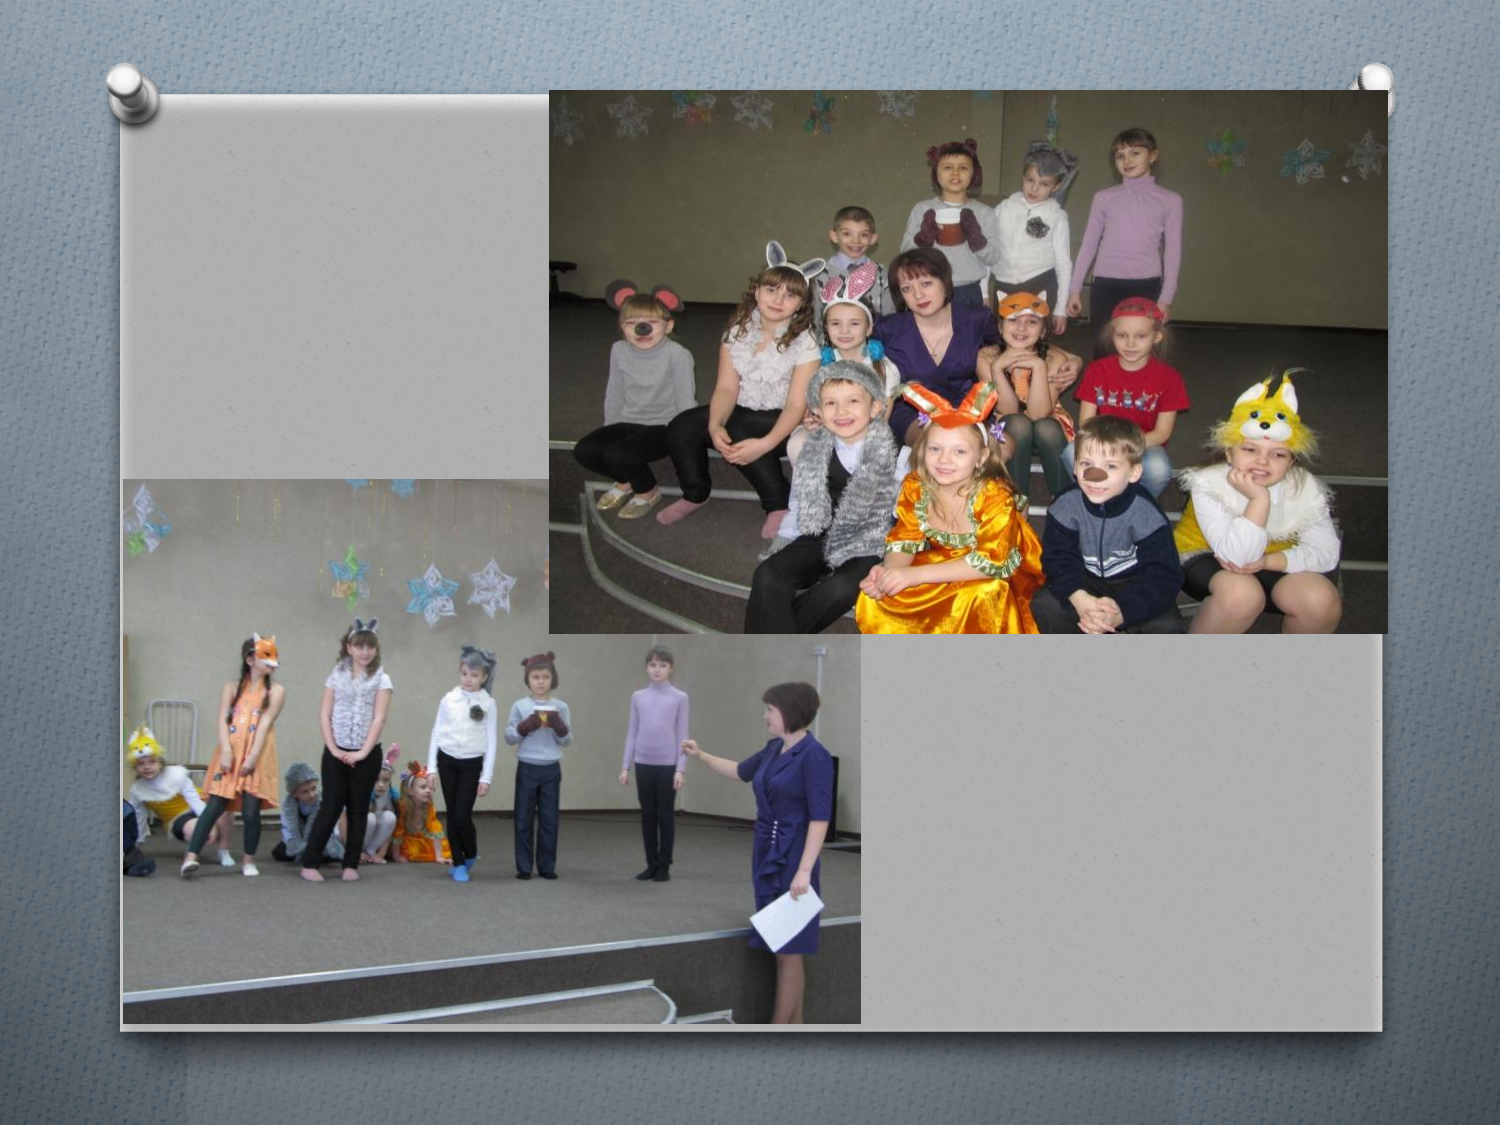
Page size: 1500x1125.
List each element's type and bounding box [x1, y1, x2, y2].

picture [123, 35, 1439, 1024]
picture [75, 31, 197, 152]
